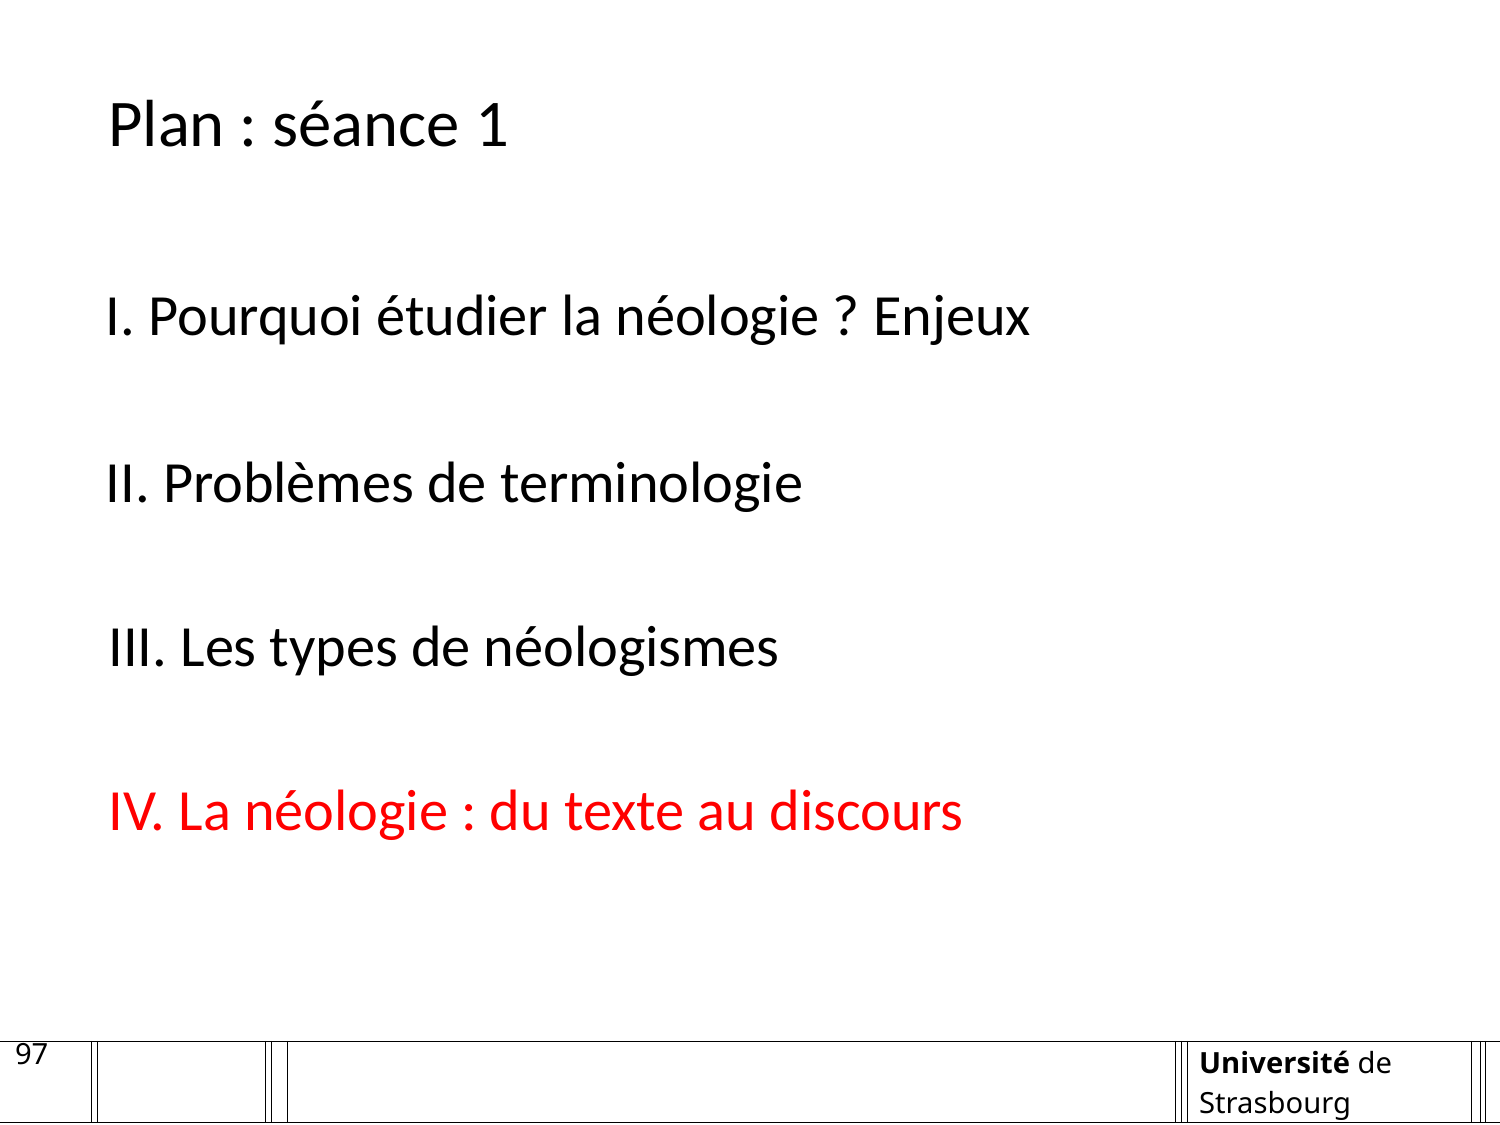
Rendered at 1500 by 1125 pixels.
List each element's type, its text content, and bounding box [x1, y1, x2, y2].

text_box I. Pourquoi étudier la néologie ? Enjeux [91, 269, 1366, 355]
text_box IV. La néologie : du texte au discours [93, 765, 1419, 850]
footer [287, 1032, 1175, 1078]
slide_number 97 [0, 1032, 92, 1078]
text_box III. Les types de néologismes [93, 601, 1430, 686]
text_box Plan : séance 1 [93, 72, 525, 167]
text_box II. Problèmes de terminologie [91, 437, 1366, 522]
